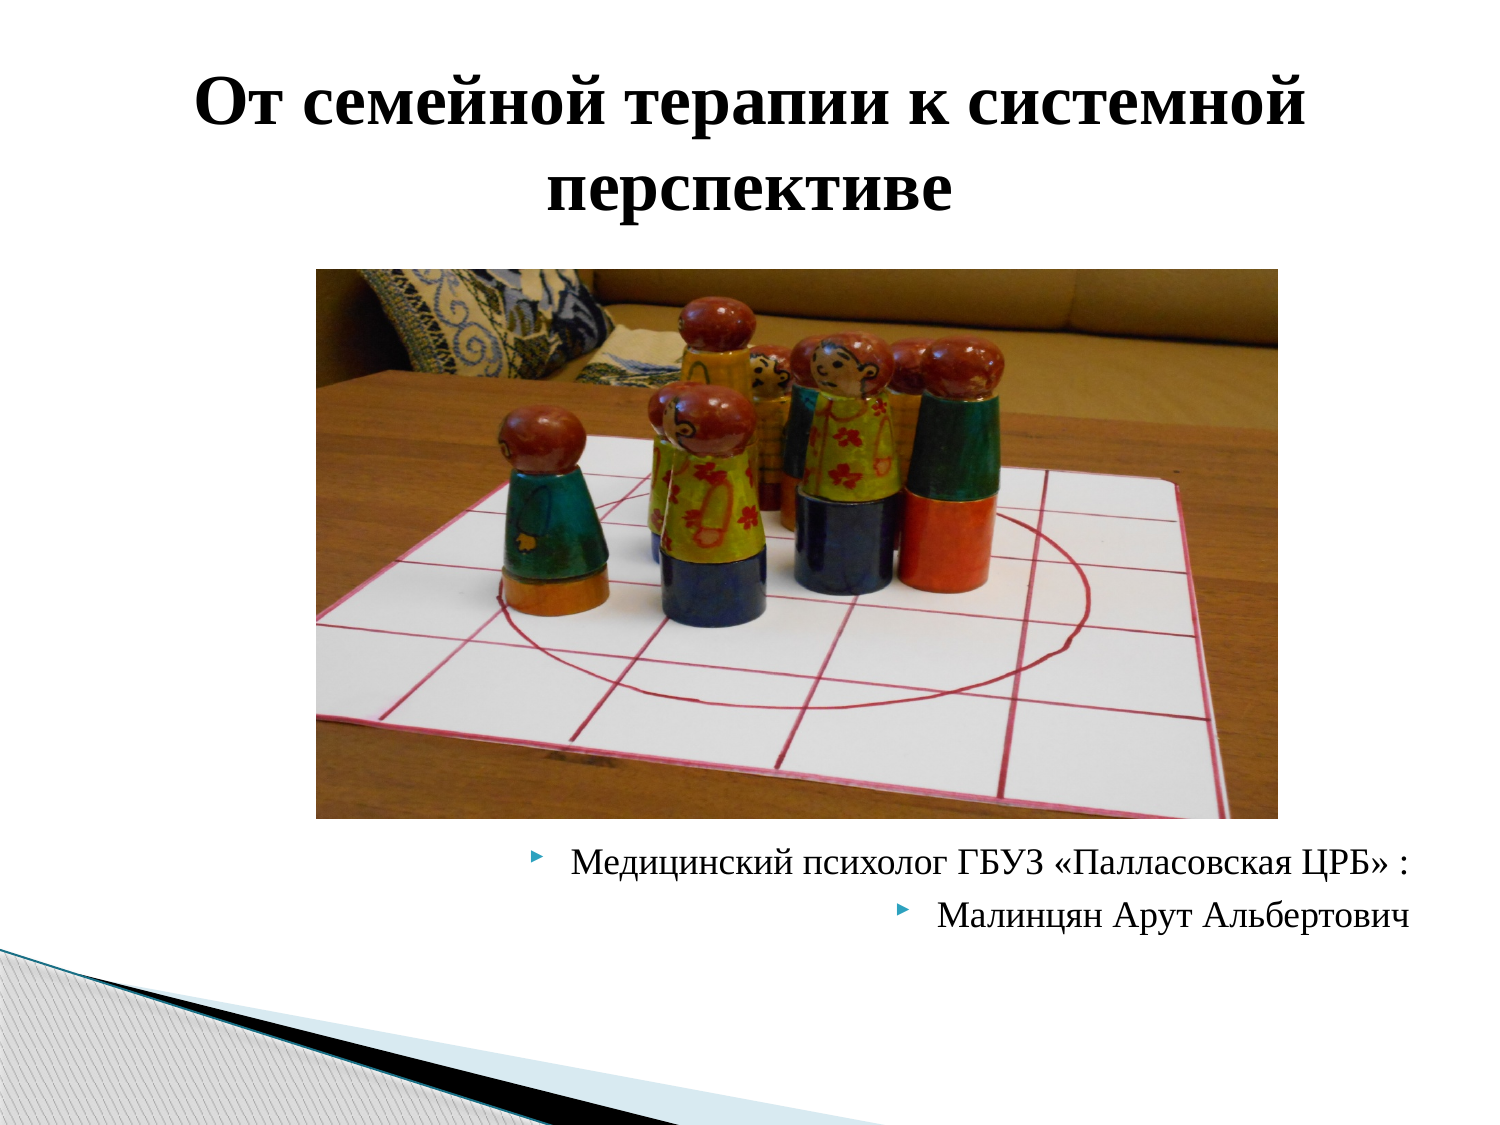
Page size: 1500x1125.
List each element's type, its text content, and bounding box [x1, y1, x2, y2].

title От семейной терапии к системной перспективе [75, 45, 1425, 233]
list Медицинский психолог ГБУЗ «Палласовская ЦРБ» : Малинцян Арут Альбертович [75, 243, 1425, 986]
picture [316, 269, 1278, 820]
